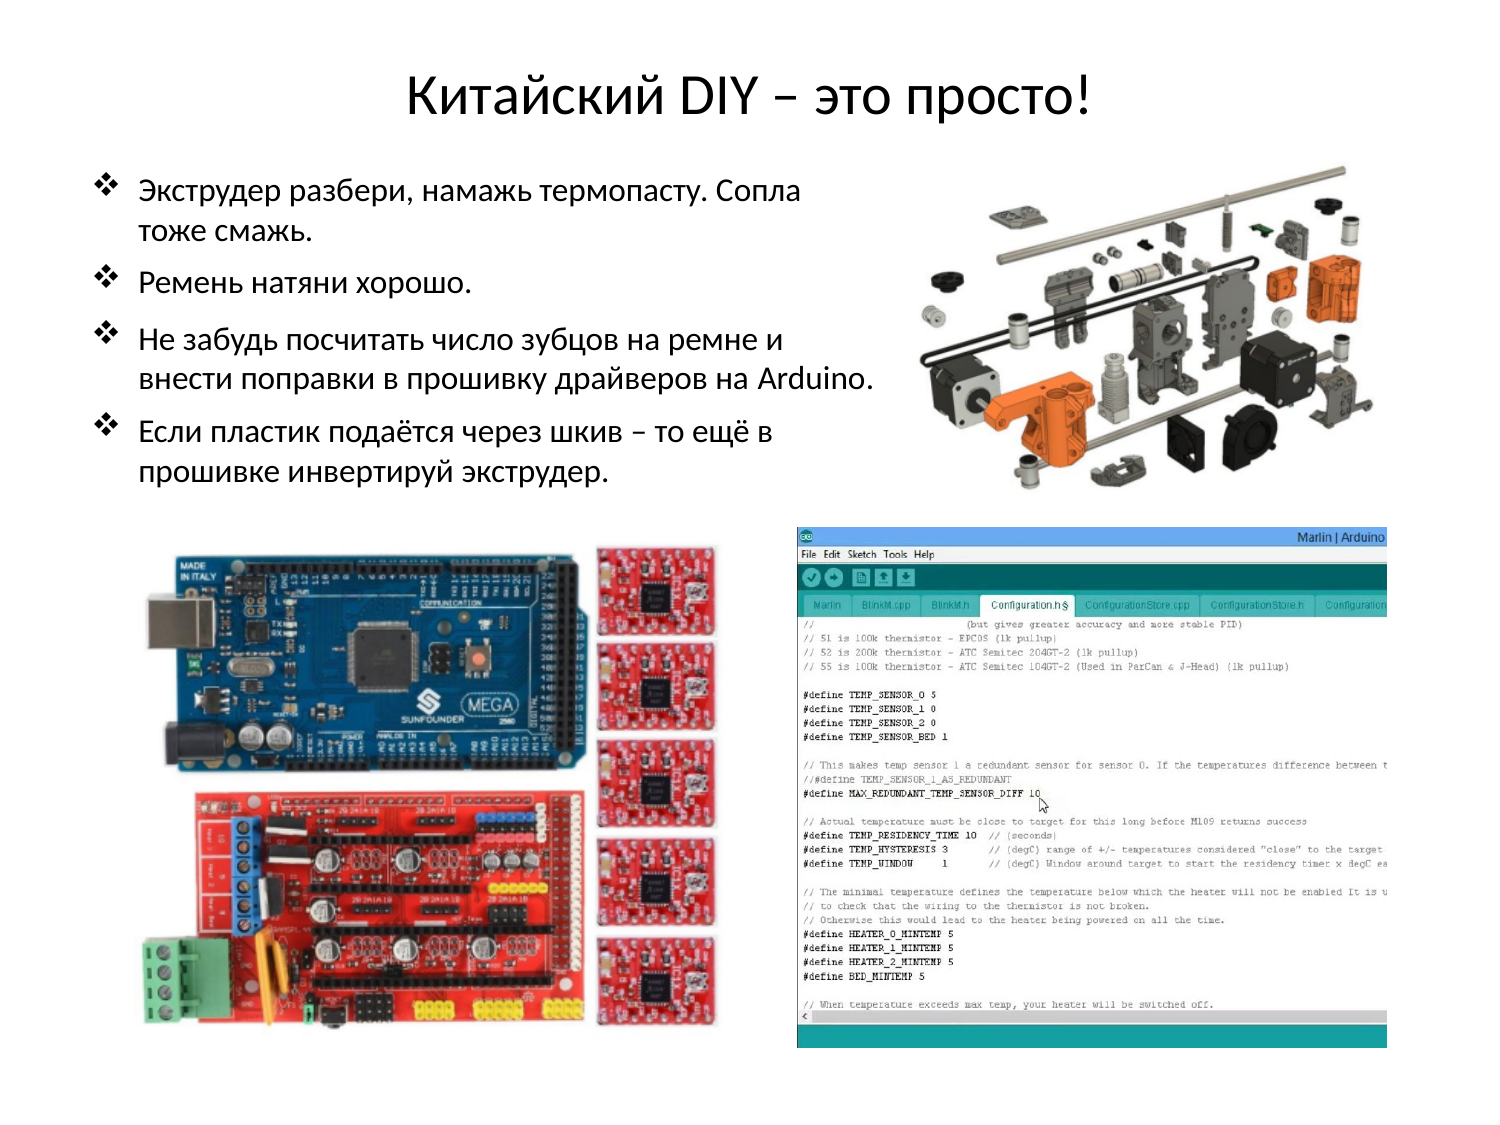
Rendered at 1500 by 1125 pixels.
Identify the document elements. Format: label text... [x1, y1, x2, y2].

picture [906, 148, 1389, 511]
picture [796, 526, 1387, 1048]
text_box Экструдер разбери, намажь термопасту. Сопла тоже смажь. Ремень натяни хорошо. [76, 160, 892, 308]
text_box Не забудь посчитать число зубцов на ремне и внести поправки в прошивку драйверов на Arduino. Если пластик подаётся через шкив – то ещё в прошивке инвертируй экструдер. [76, 309, 892, 497]
picture [132, 538, 727, 1048]
title Китайский DIY – это просто! [75, 45, 1425, 138]
